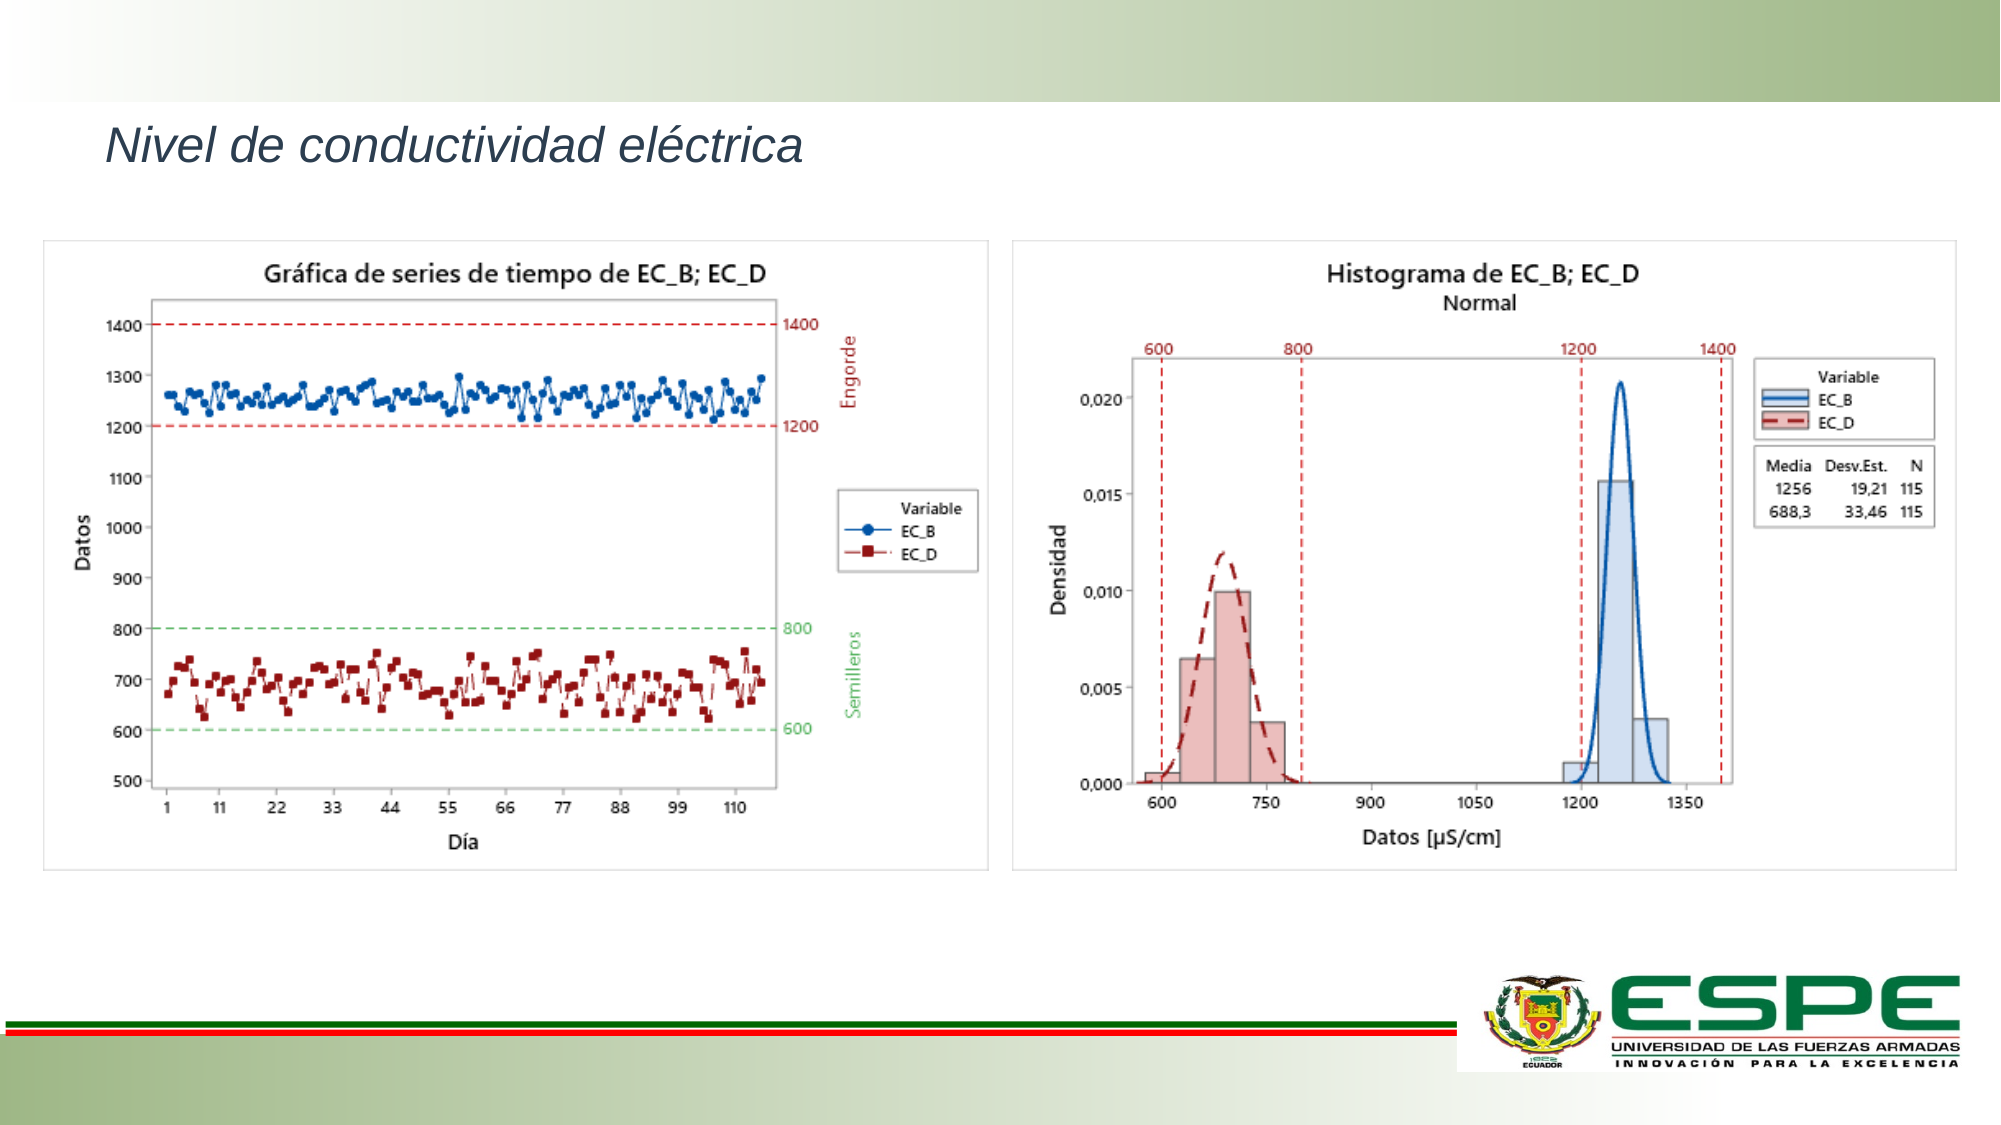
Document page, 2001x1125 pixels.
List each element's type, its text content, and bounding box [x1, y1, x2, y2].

picture [1456, 968, 1994, 1072]
picture [1011, 240, 1957, 871]
title Nivel de conductividad eléctrica [89, 107, 1213, 180]
picture [43, 240, 989, 871]
